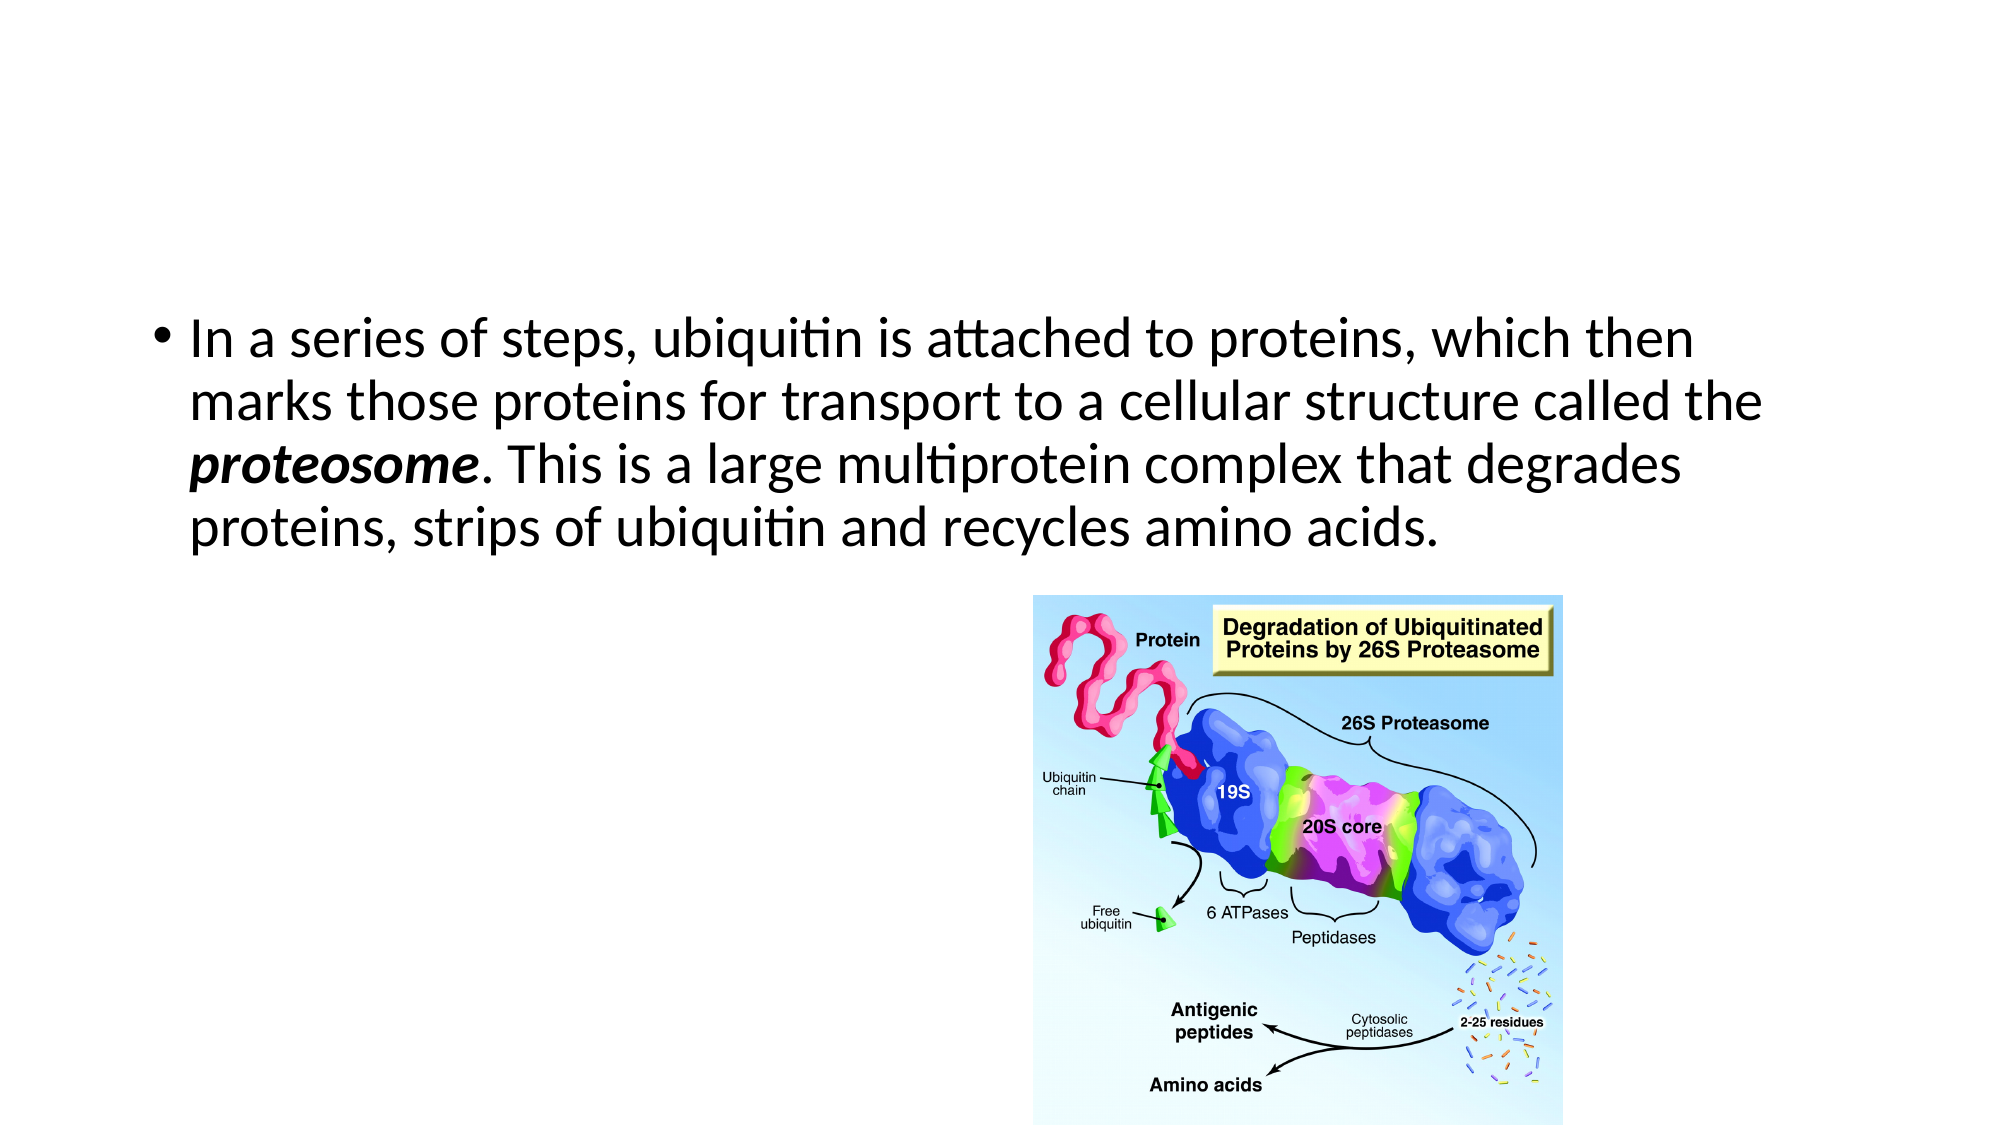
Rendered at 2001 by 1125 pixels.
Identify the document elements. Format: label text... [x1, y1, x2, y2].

picture [1032, 595, 1563, 1125]
list In a series of steps, ubiquitin is attached to proteins, which then marks those proteins for transport to a cellular structure called the proteosome. This is a large multiprotein complex that degrades proteins, strips of ubiquitin and recycles amino acids. [137, 299, 1863, 1014]
